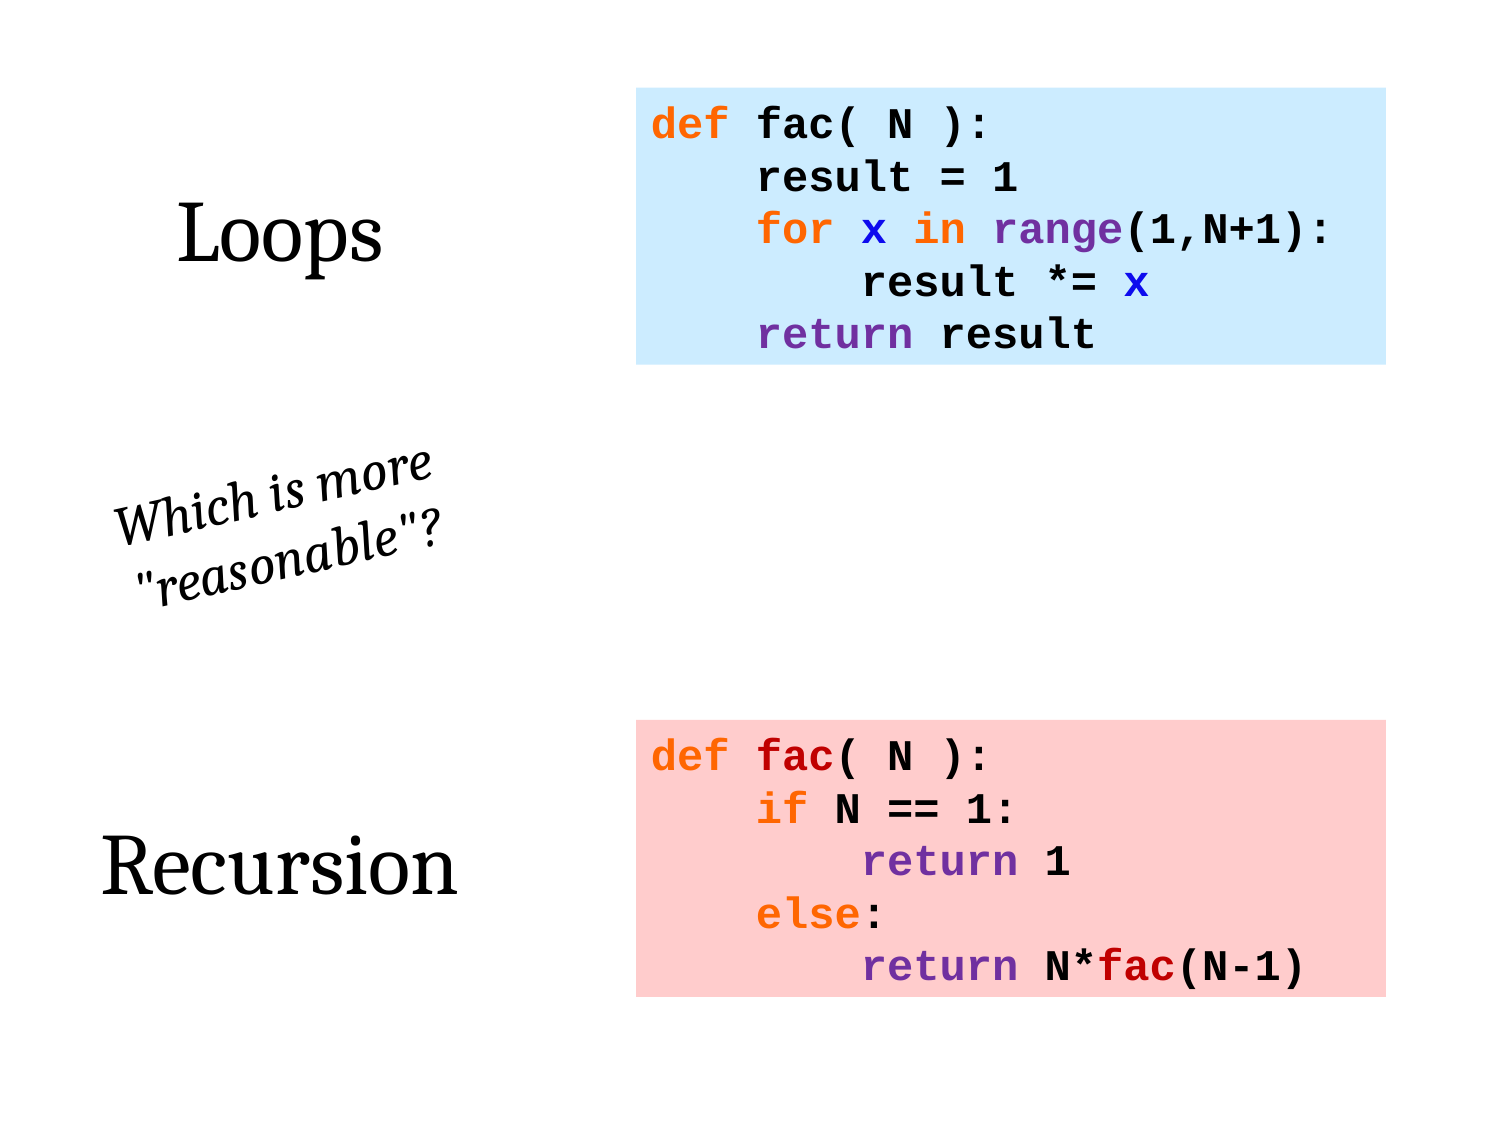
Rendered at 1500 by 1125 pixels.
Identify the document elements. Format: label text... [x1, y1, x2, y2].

text_box Recursion [85, 799, 475, 919]
text_box Loops [161, 166, 399, 287]
text_box Which is more "reasonable"? [49, 401, 511, 644]
text_box def fac( N ): result = 1 for x in range(1,N+1): result *= x return result [636, 87, 1386, 365]
text_box def fac( N ): if N == 1: return 1 else: return N*fac(N-1) [636, 719, 1386, 997]
